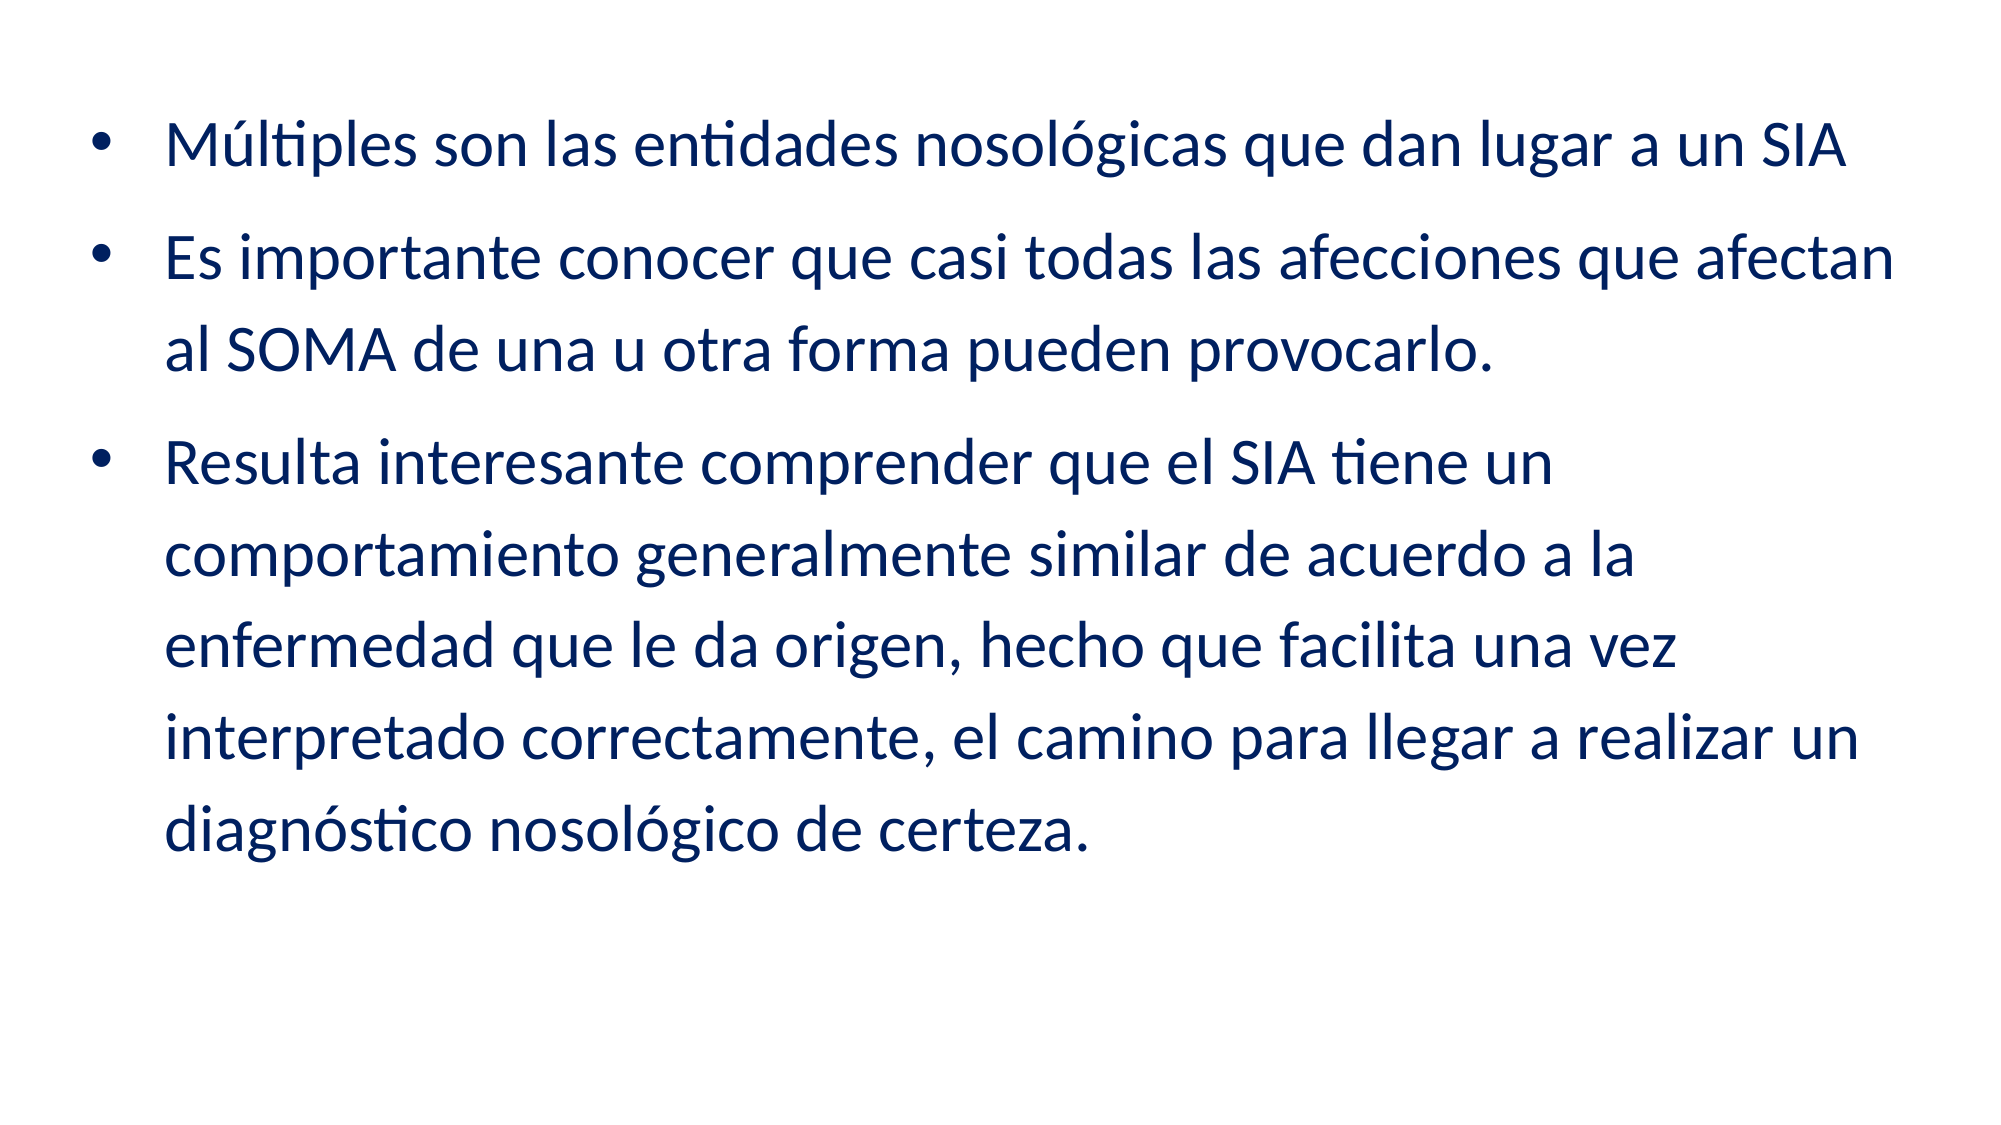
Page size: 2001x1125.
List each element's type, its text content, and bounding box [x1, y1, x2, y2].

text_box Múltiples son las entidades nosológicas que dan lugar a un SIA Es importante conocer que casi todas las afecciones que afectan al SOMA de una u otra forma pueden provocarlo. Resulta interesante comprender que el SIA tiene un comportamiento generalmente similar de acuerdo a la enfermedad que le da origen, hecho que facilita una vez interpretado correctamente, el camino para llegar a realizar un diagnóstico nosológico de certeza. [74, 80, 1945, 873]
